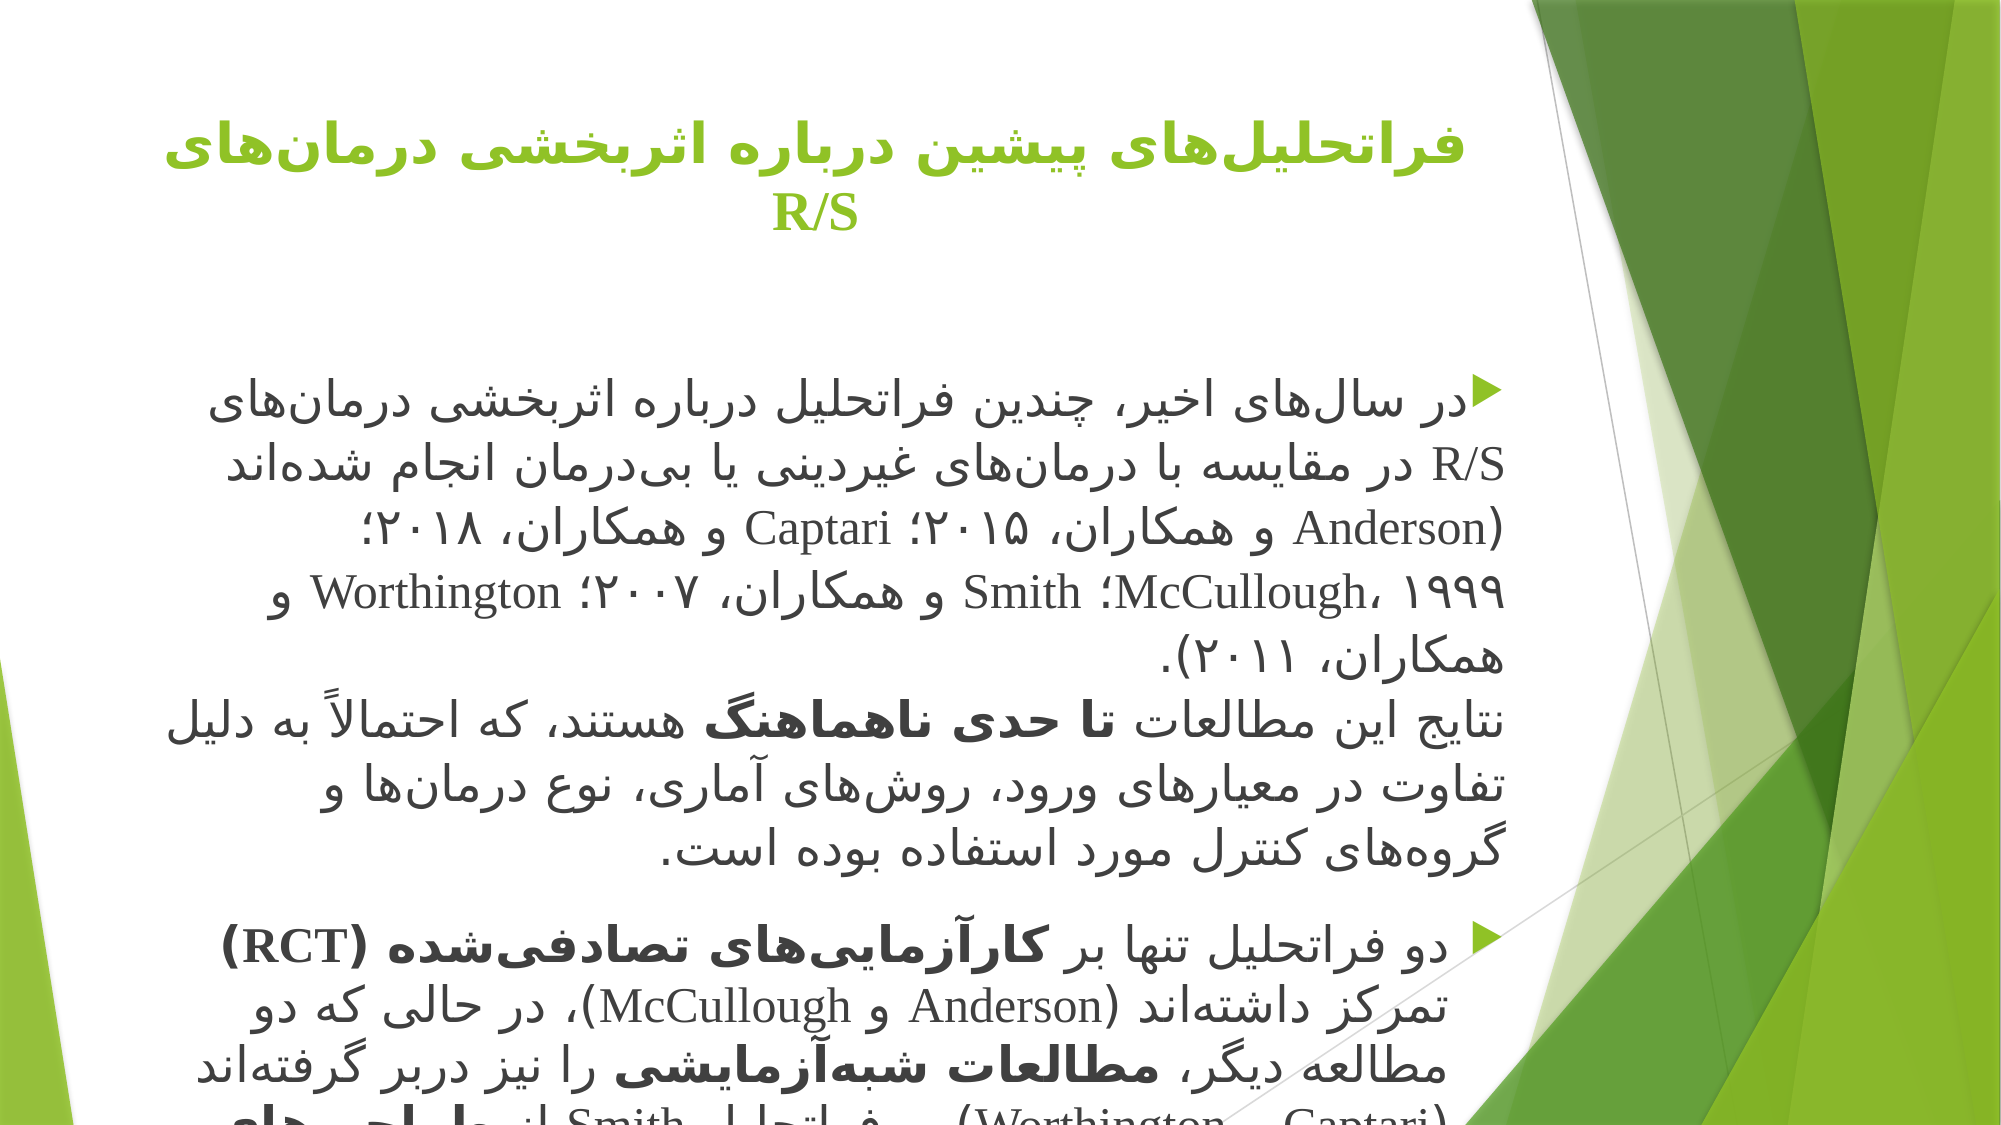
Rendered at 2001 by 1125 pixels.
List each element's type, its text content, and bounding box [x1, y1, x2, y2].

list در سال‌های اخیر، چندین فراتحلیل درباره اثربخشی درمان‌های R/S در مقایسه با درمان‌های غیردینی یا بی‌درمان انجام شده‌اند (Anderson و همکاران، ۲۰۱۵؛ Captari و همکاران، ۲۰۱۸؛ McCullough، ۱۹۹۹؛ Smith و همکاران، ۲۰۰۷؛ Worthington و همکاران، ۲۰۱۱). نتایج این مطالعات تا حدی ناهماهنگ هستند، که احتمالاً به دلیل تفاوت در معیارهای ورود، روش‌های آماری، نوع درمان‌ها و گروه‌های کنترل مورد استفاده بوده است. دو فراتحلیل تنها بر کارآزمایی‌های تصادفی‌شده (RCT) تمرکز داشته‌اند (Anderson و McCullough)، در حالی که دو مطالعه دیگر، مطالعات شبه‌آزمایشی را نیز دربر گرفته‌اند (Captari و Worthington)، و فراتحلیل Smith از طراحی‌های پیش‌آزمون-پس‌آزمون تک‌گروهی نیز استفاده کرده است. [111, 354, 1522, 992]
title فراتحلیل‌های پیشین درباره اثربخشی درمان‌های R/S [111, 99, 1522, 317]
